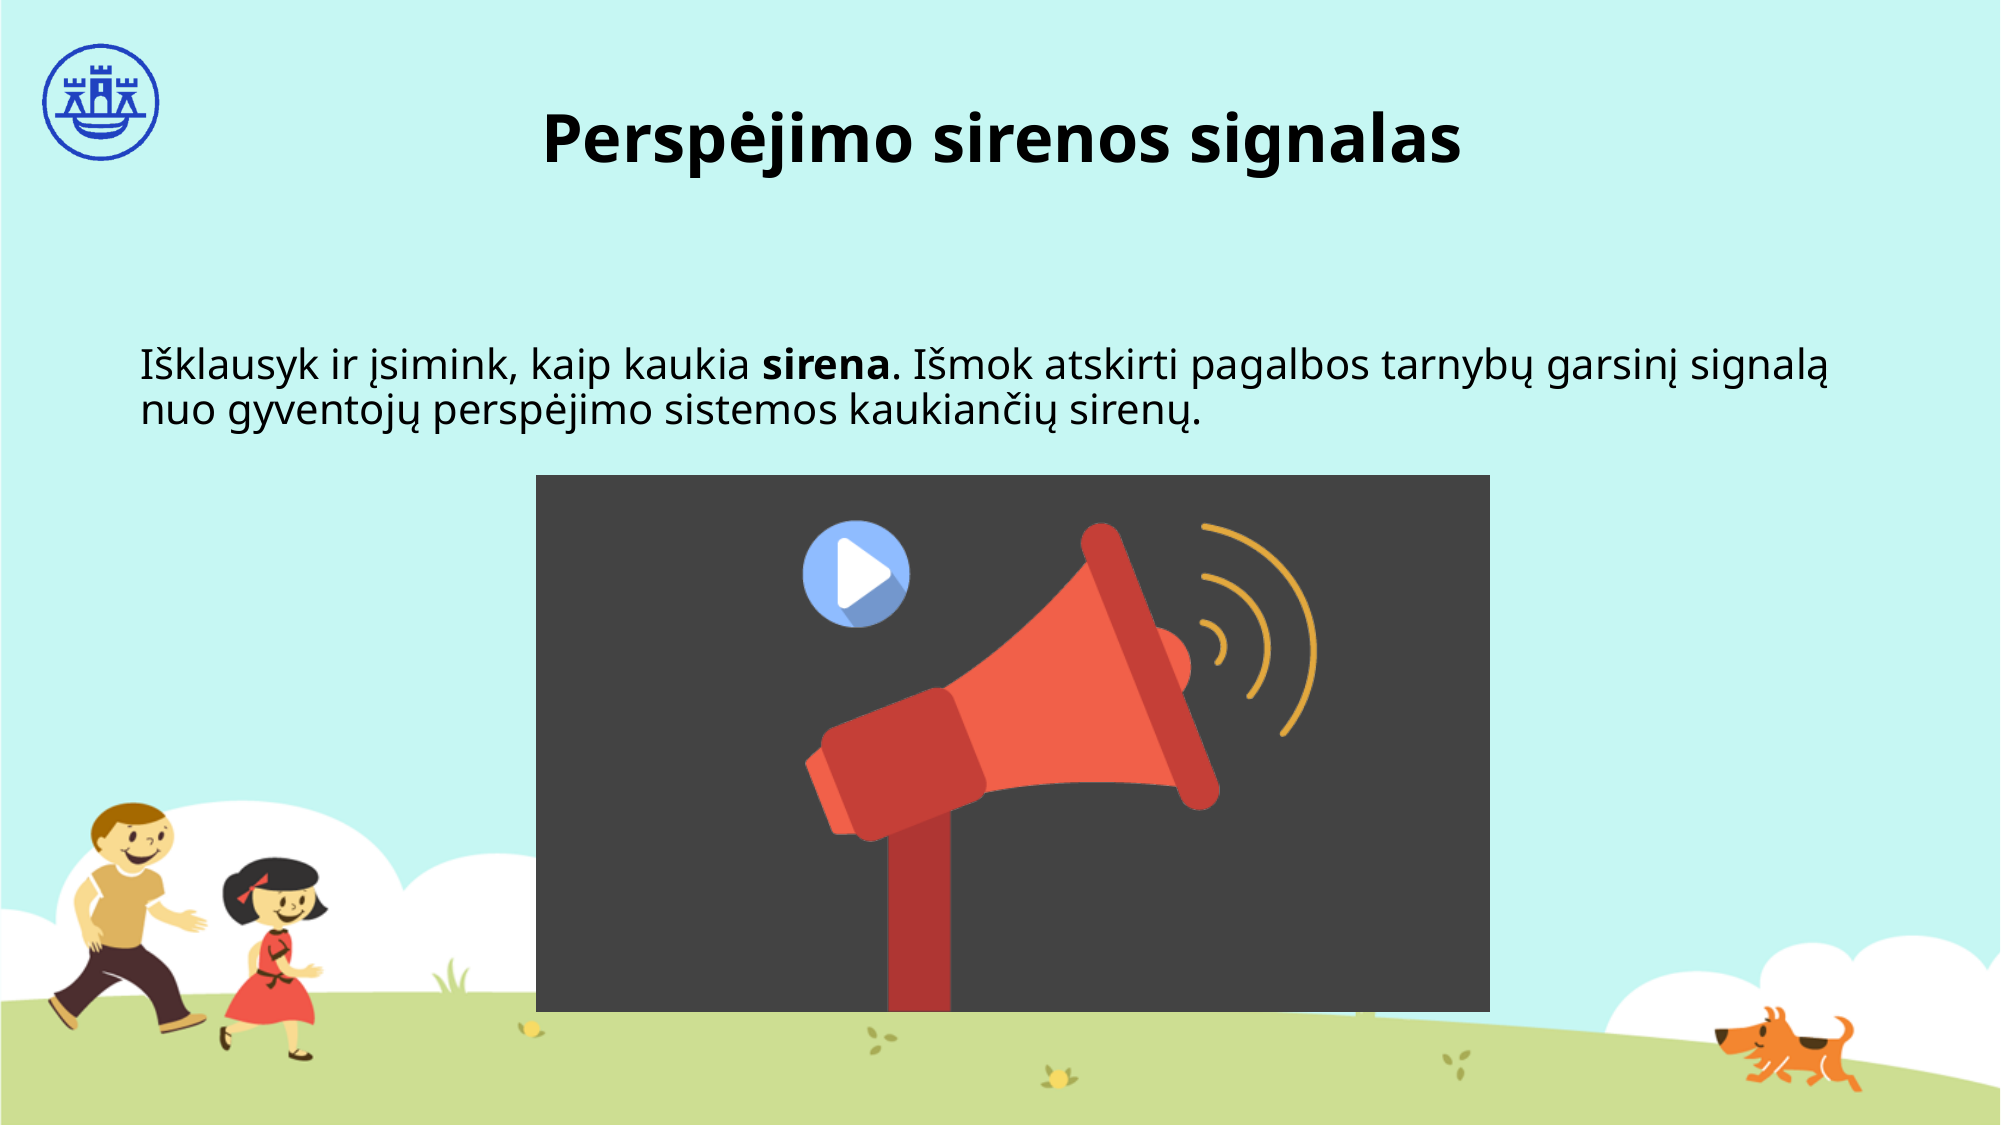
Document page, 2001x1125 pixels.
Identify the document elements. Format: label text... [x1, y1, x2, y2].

list Išklausyk ir įsimink, kaip kaukia sirena. Išmok atskirti pagalbos tarnybų garsinį signalą nuo gyventojų perspėjimo sistemos kaukiančių sirenų. [125, 335, 1880, 522]
picture [0, 0, 2001, 1125]
title Perspėjimo sirenos signalas [125, 50, 1880, 233]
